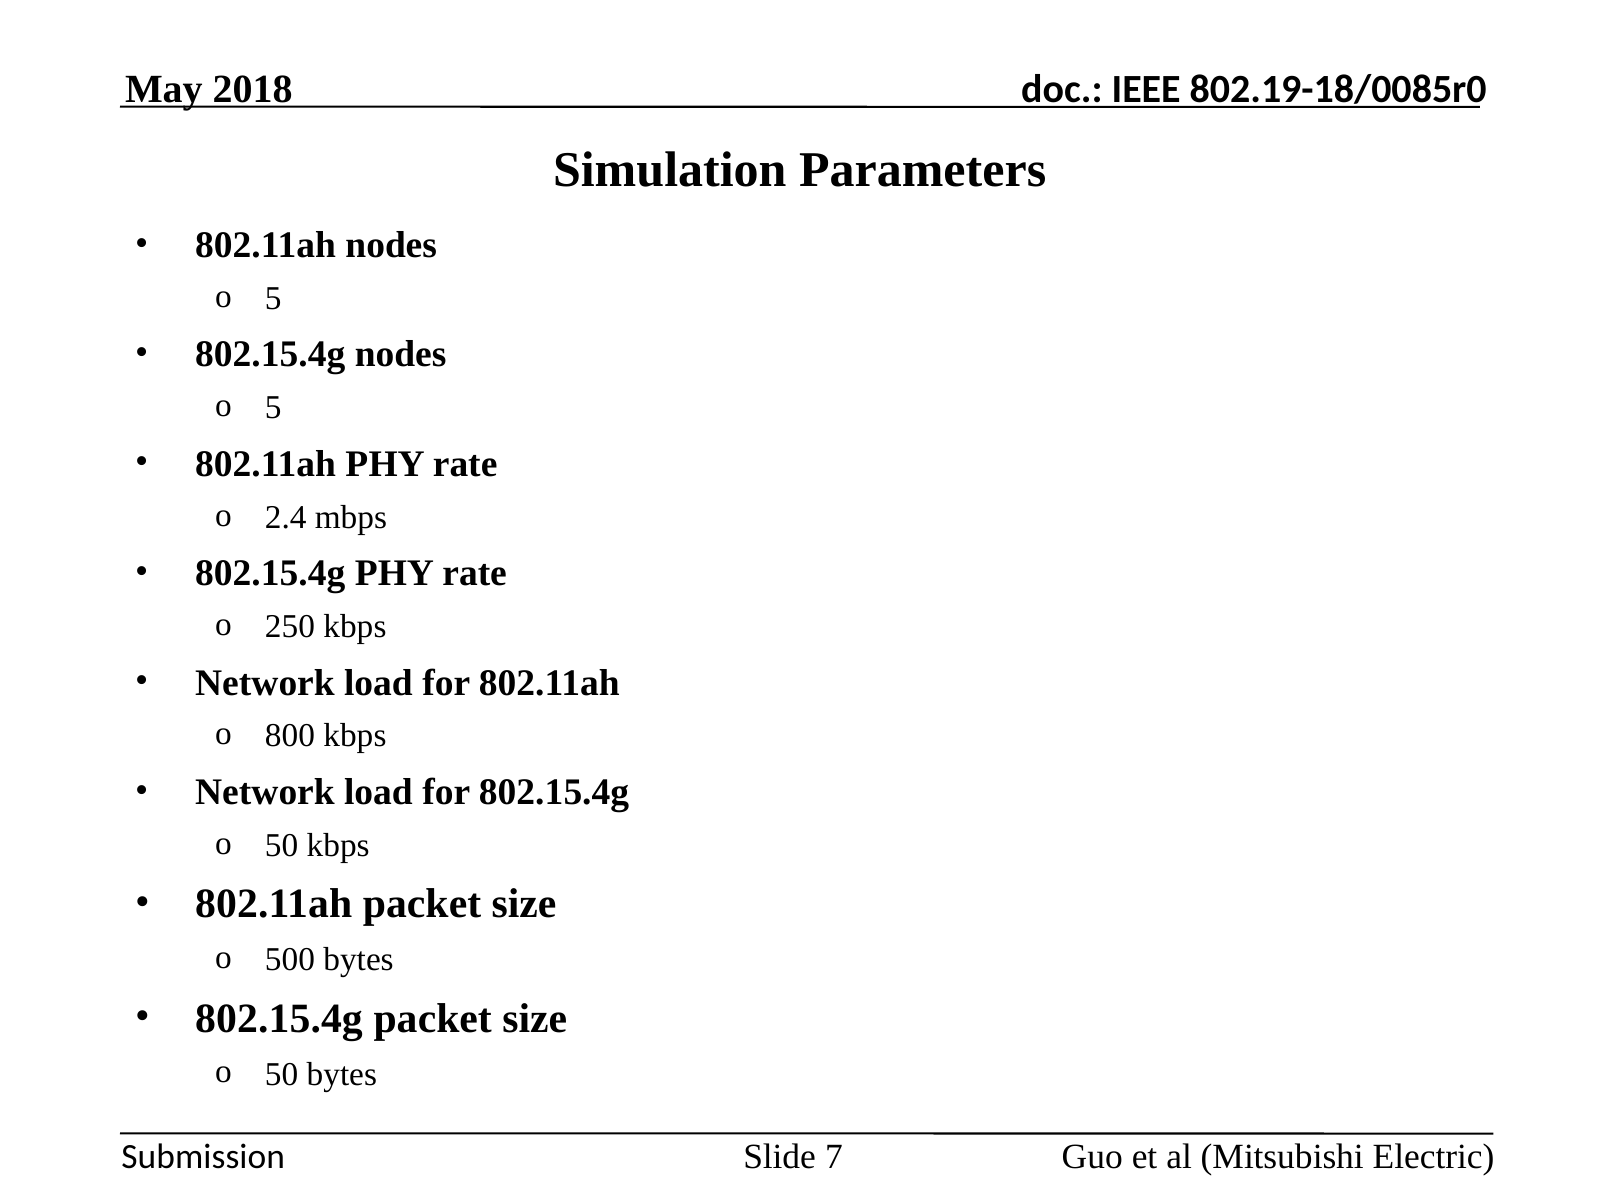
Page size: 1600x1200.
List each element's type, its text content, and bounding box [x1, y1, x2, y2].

title Simulation Parameters [119, 119, 1481, 212]
list 802.11ah nodes 5 802.15.4g nodes 5 802.11ah PHY rate 2.4 mbps 802.15.4g PHY rate 250 kbps Network load for 802.11ah 800 kbps Network load for 802.15.4g 50 kbps 802.11ah packet size 500 bytes 802.15.4g packet size 50 bytes [119, 212, 1481, 1134]
footer Guo et al (Mitsubishi Electric) [987, 1132, 1495, 1163]
slide_number Slide 7 [733, 1134, 854, 1197]
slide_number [124, 62, 541, 111]
